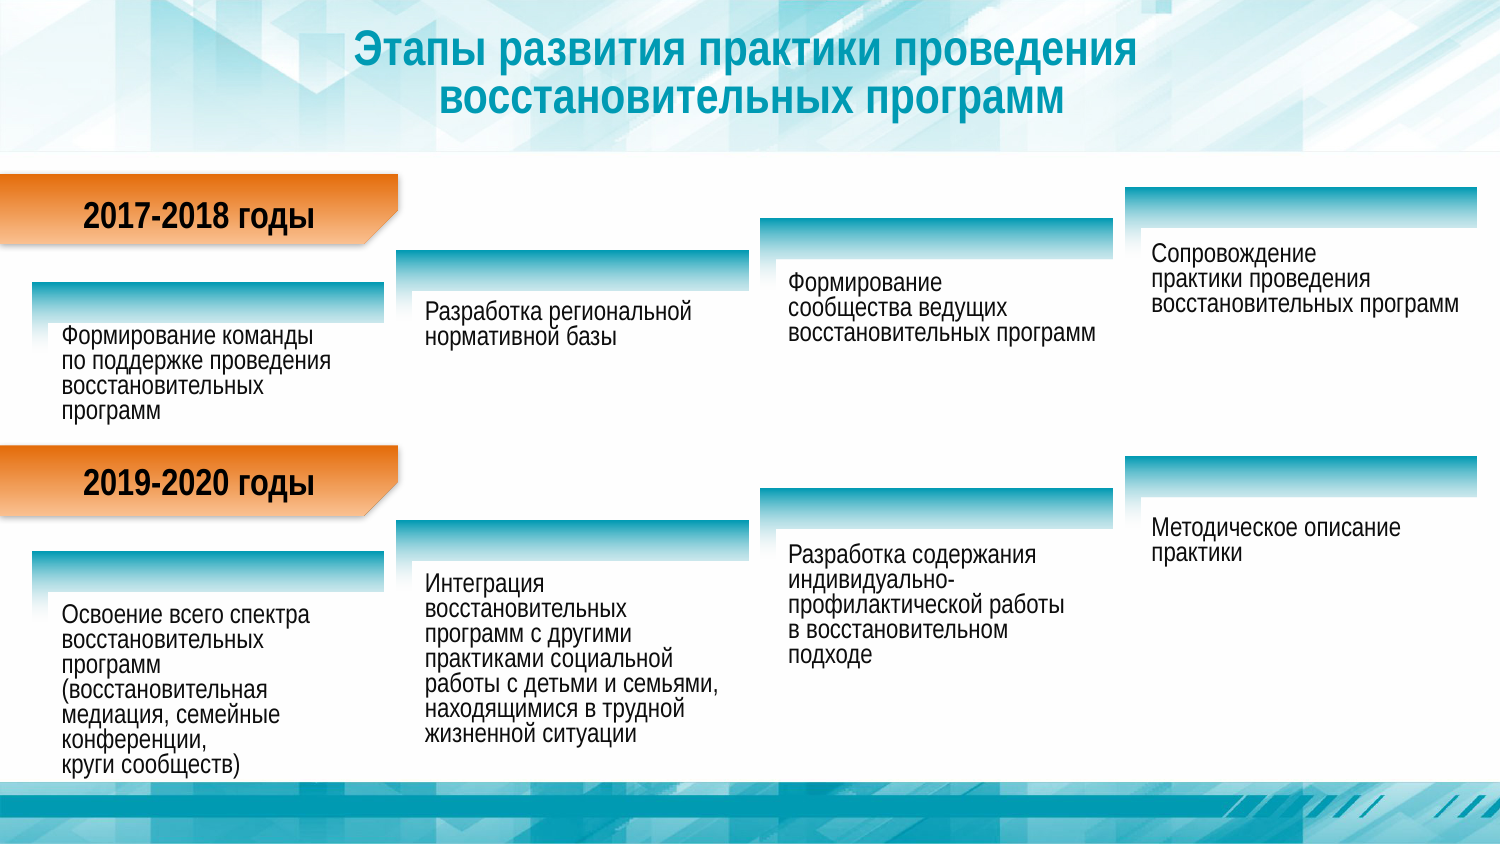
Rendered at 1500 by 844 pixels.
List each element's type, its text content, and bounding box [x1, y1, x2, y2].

text_box Этапы развития практики проведения восстановительных программ [2, 20, 1500, 131]
text_box 2019-2020 годы [0, 450, 399, 510]
text_box [0, 510, 371, 517]
text_box [759, 486, 1114, 561]
text_box Разработка содержания индивидуально- профилактической работы в восстановительном подходе [773, 536, 1102, 677]
text_box [759, 217, 1114, 291]
picture [0, 0, 1500, 844]
text_box [394, 518, 750, 593]
text_box [394, 248, 750, 323]
text_box [30, 280, 386, 355]
text_box Разработка региональной нормативной базы [410, 293, 739, 359]
text_box Формирование сообщества ведущих восстановительных программ [773, 264, 1114, 354]
text_box [0, 172, 400, 210]
text_box [1123, 455, 1479, 529]
text_box Освоение всего спектра восстановительных программ (восстановительная медиация, семейные конференции, круги сообществ) [46, 596, 375, 786]
text_box [30, 550, 386, 624]
text_box [0, 444, 400, 482]
text_box Методическое описание практики [1136, 509, 1465, 575]
text_box 2017-2018 годы [0, 183, 399, 244]
text_box Формирование команды по поддержке проведения восстановительных программ [46, 324, 375, 432]
text_box Сопровождение практики проведения восстановительных программ [1136, 235, 1477, 325]
text_box Интеграция восстановительных программ с другими практиками социальной работы с детьми и семьями, находящимися в трудной жизненной ситуации [410, 565, 739, 756]
text_box [1123, 185, 1479, 260]
